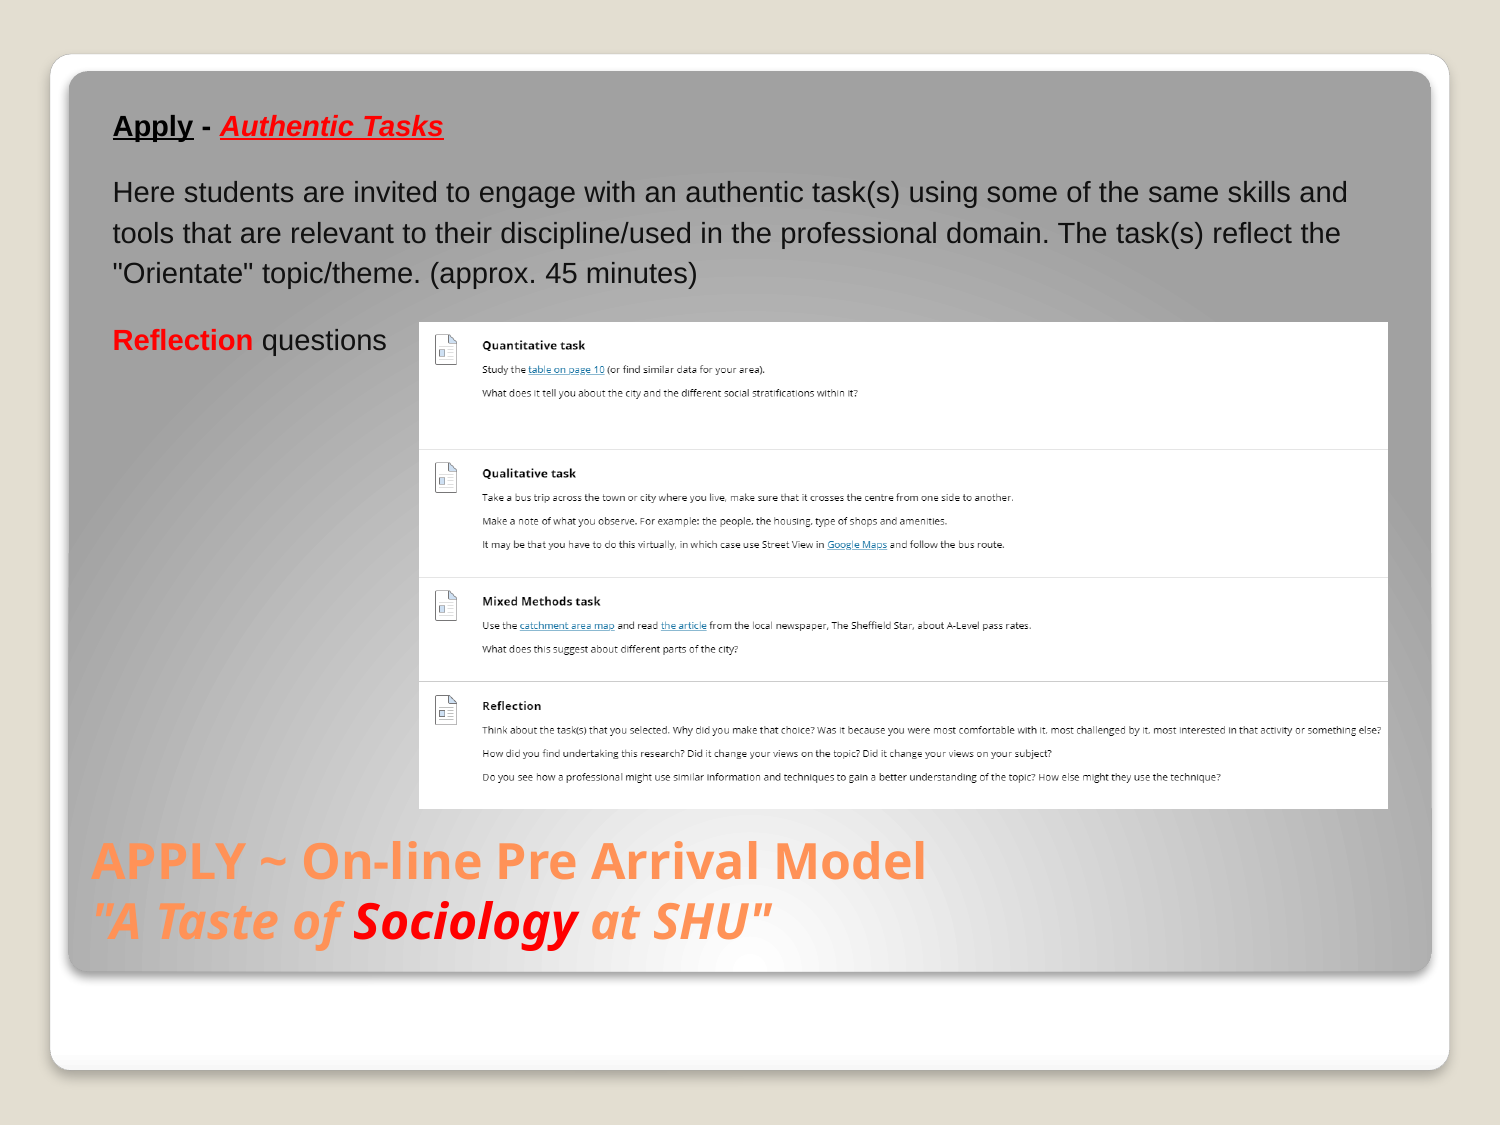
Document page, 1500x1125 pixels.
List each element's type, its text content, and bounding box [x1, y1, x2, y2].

picture [418, 322, 1389, 810]
list Apply - Authentic Tasks Here students are invited to engage with an authentic task(s) using some of the same skills and tools that are relevant to their discipline/used in the professional domain. The task(s) reflect the "Orientate" topic/theme. (approx. 45 minutes) Reflection questions [82, 86, 1425, 774]
title APPLY ~ On-line Pre Arrival Model "A Taste of Sociology at SHU" [76, 784, 1420, 958]
